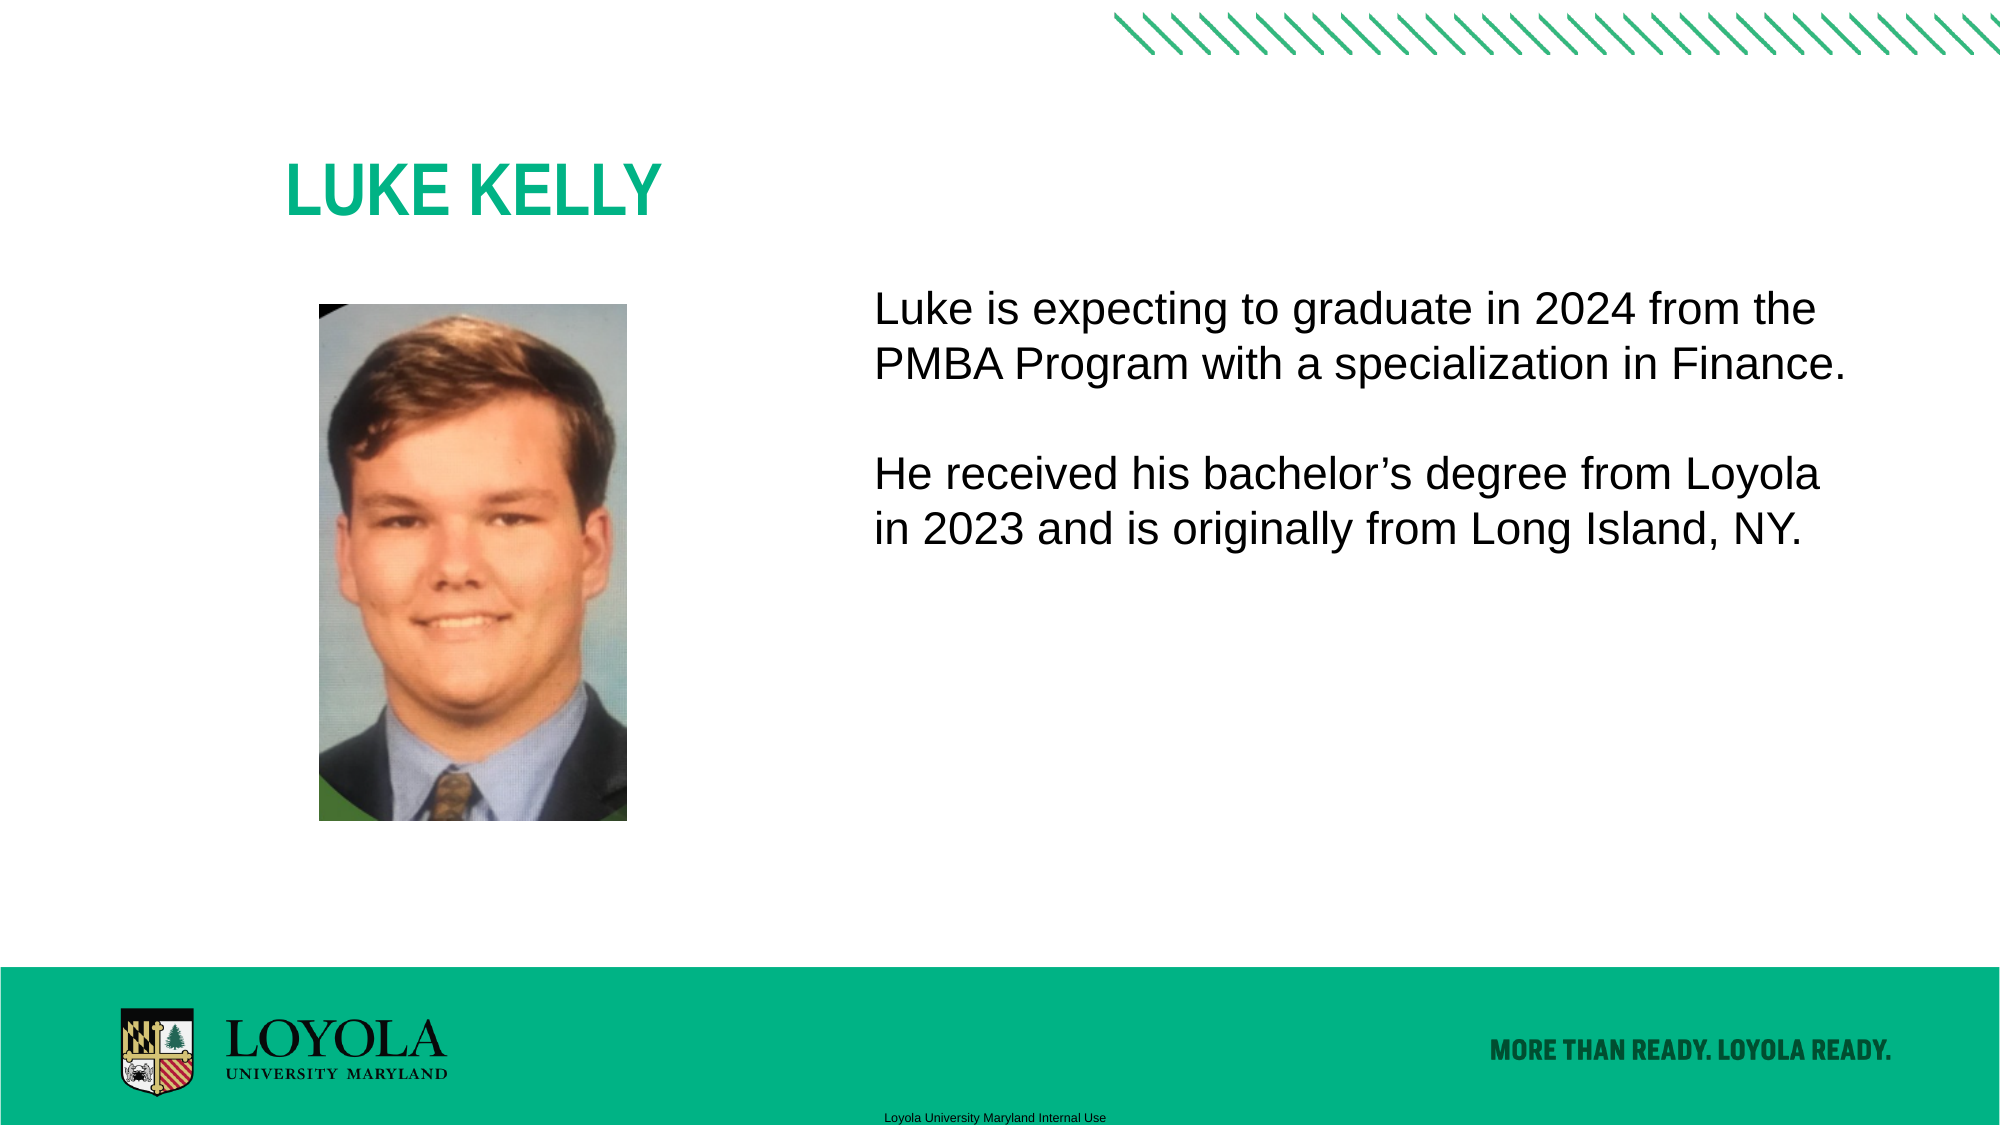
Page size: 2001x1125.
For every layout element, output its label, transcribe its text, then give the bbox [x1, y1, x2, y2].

picture [1097, 1, 2000, 55]
picture [319, 304, 628, 821]
list Luke is expecting to graduate in 2024 from the PMBA Program with a specialization in Finance. He received his bachelor’s degree from Loyola in 2023 and is originally from Long Island, NY. [866, 270, 1864, 942]
title Luke Kelly [136, 127, 813, 238]
picture [0, 966, 2000, 1125]
